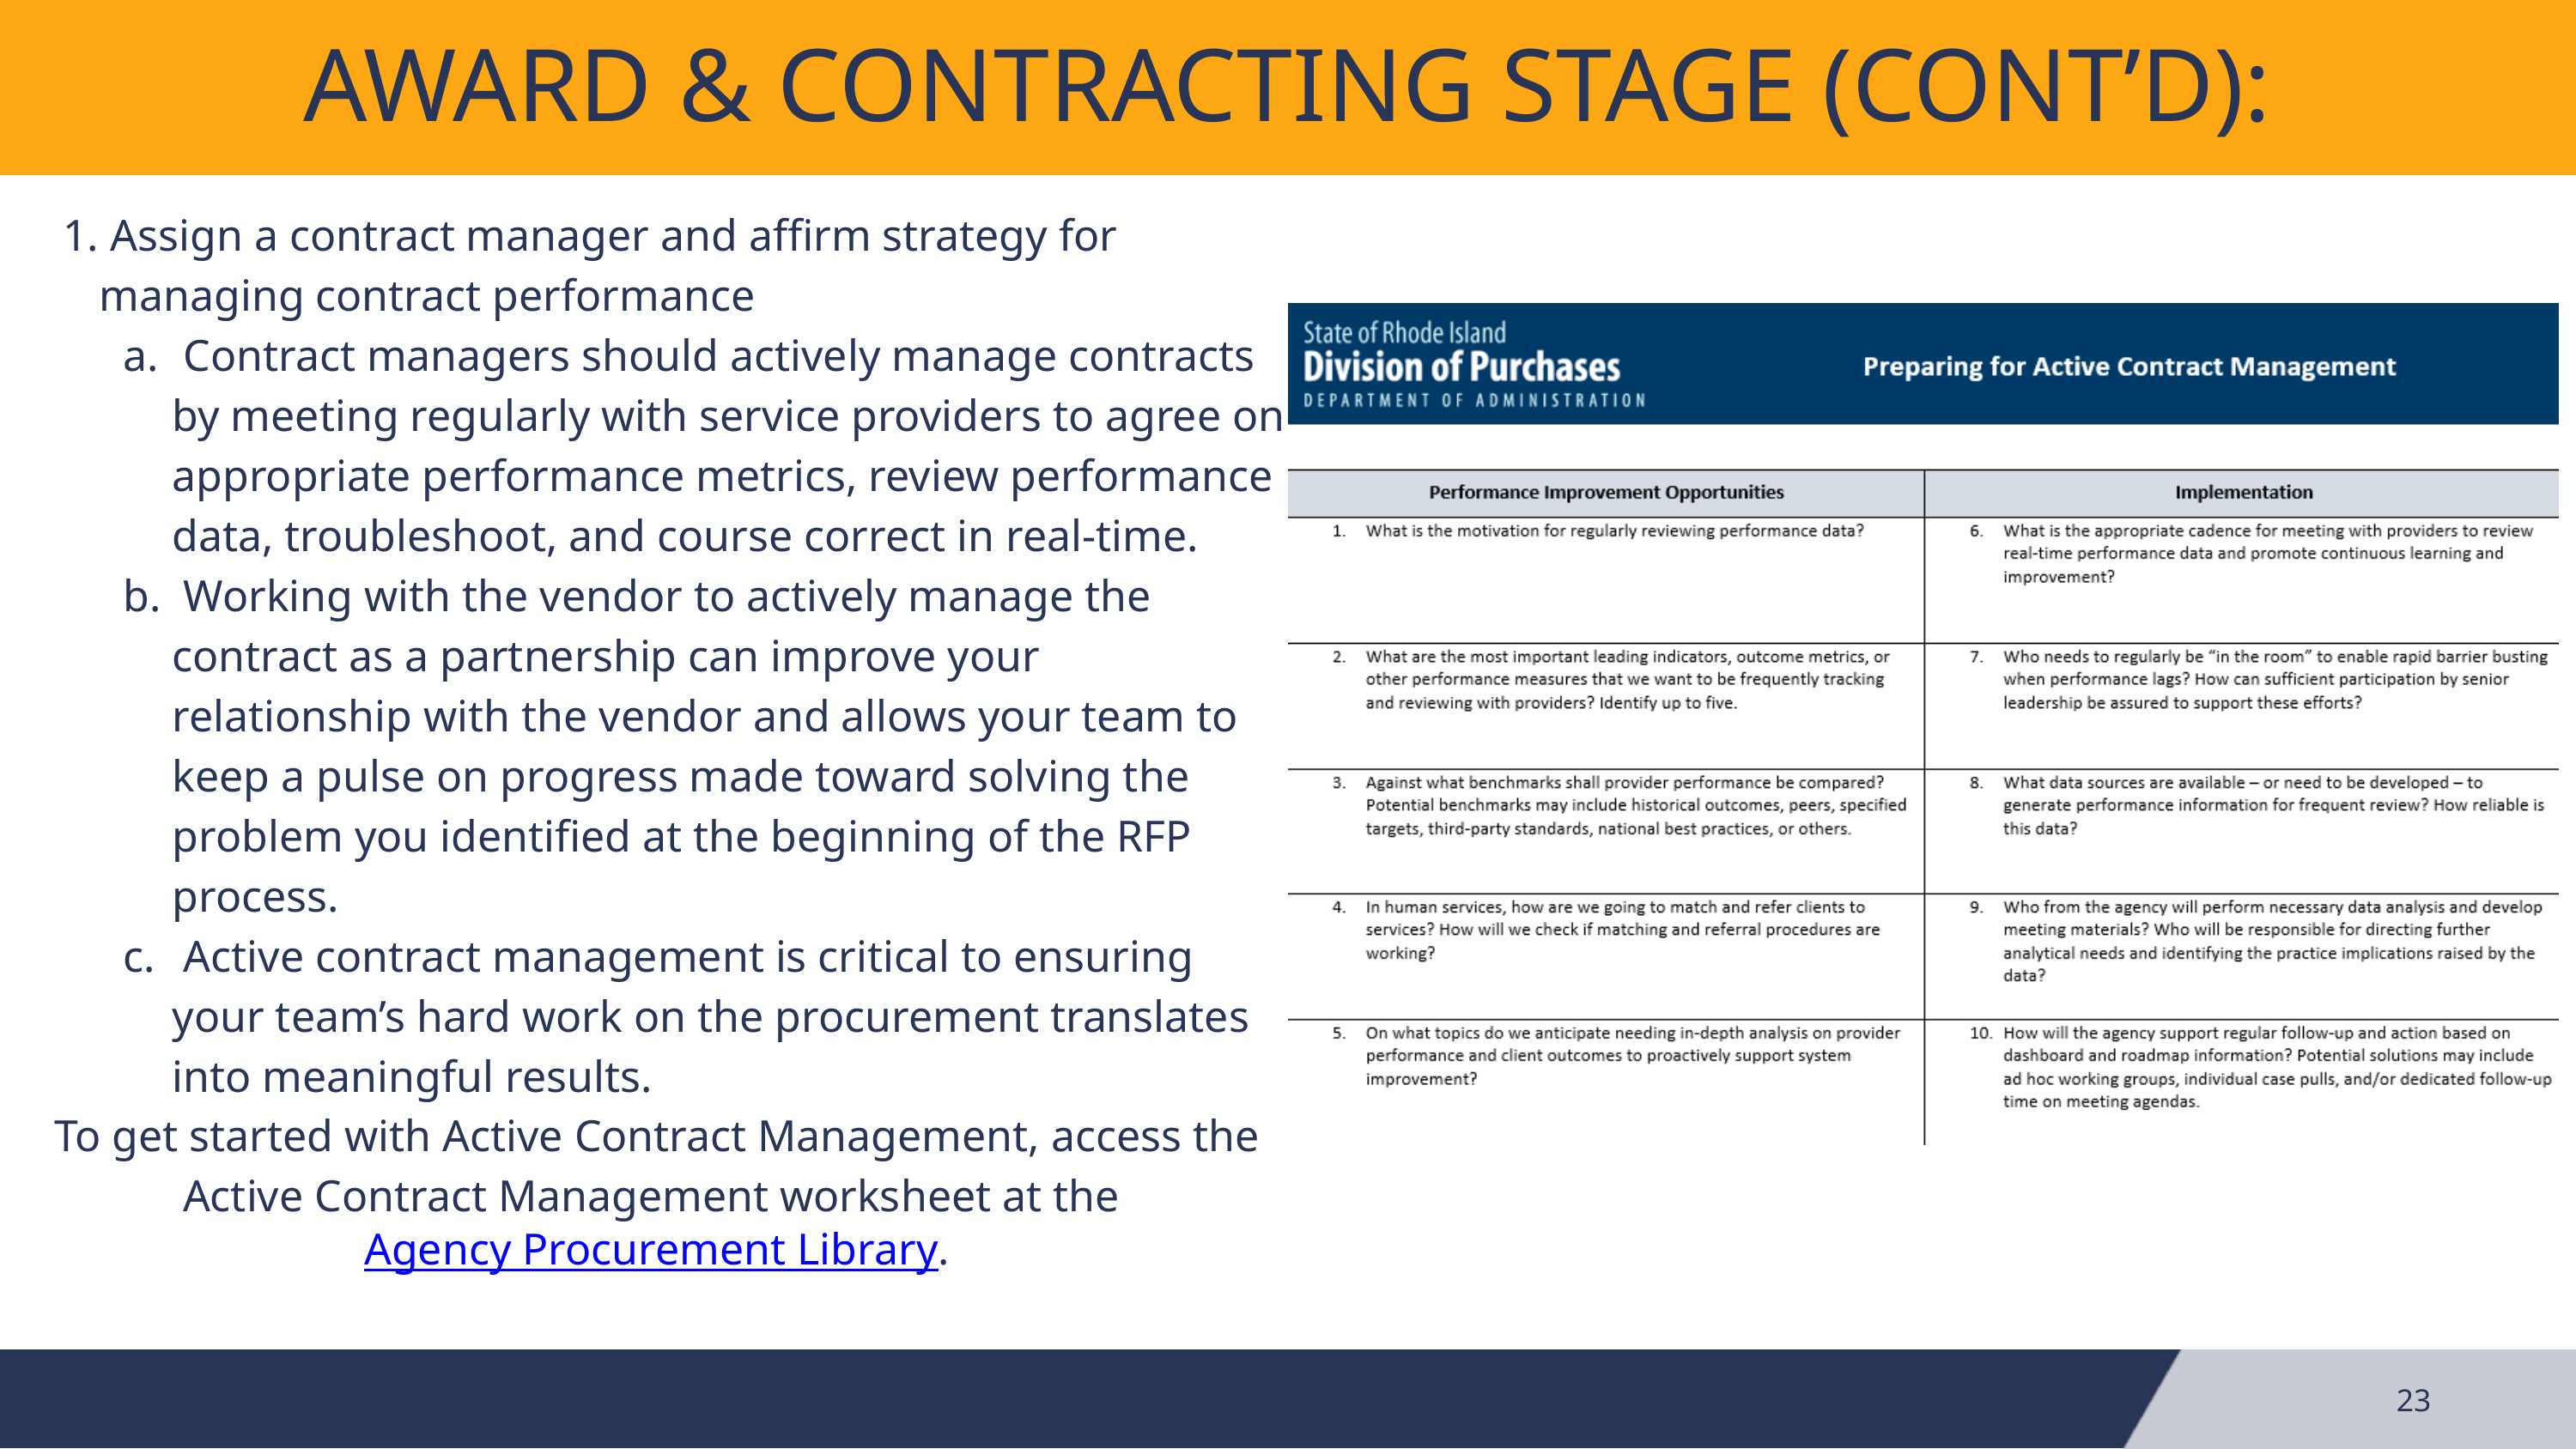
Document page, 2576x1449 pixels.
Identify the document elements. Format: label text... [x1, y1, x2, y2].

text_box [1288, 303, 2559, 1145]
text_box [0, 1349, 2216, 1449]
text_box [2218, 1349, 2576, 1449]
text_box Assign a contract manager and affirm strategy for managing contract performance Contract managers should actively manage contracts by meeting regularly with service providers to agree on appropriate performance metrics, review performance data, troubleshoot, and course correct in real-time. Working with the vendor to actively manage the contract as a partnership can improve your relationship with the vendor and allows your team to keep a pulse on progress made toward solving the problem you identified at the beginning of the RFP process. Active contract management is critical to ensuring your team’s hard work on the procurement translates into meaningful results. To get started with Active Contract Management, access the Active Contract Management worksheet at the Agency Procurement Library. [26, 199, 1288, 1281]
text_box 23 [2354, 1378, 2432, 1418]
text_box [0, 0, 2576, 176]
